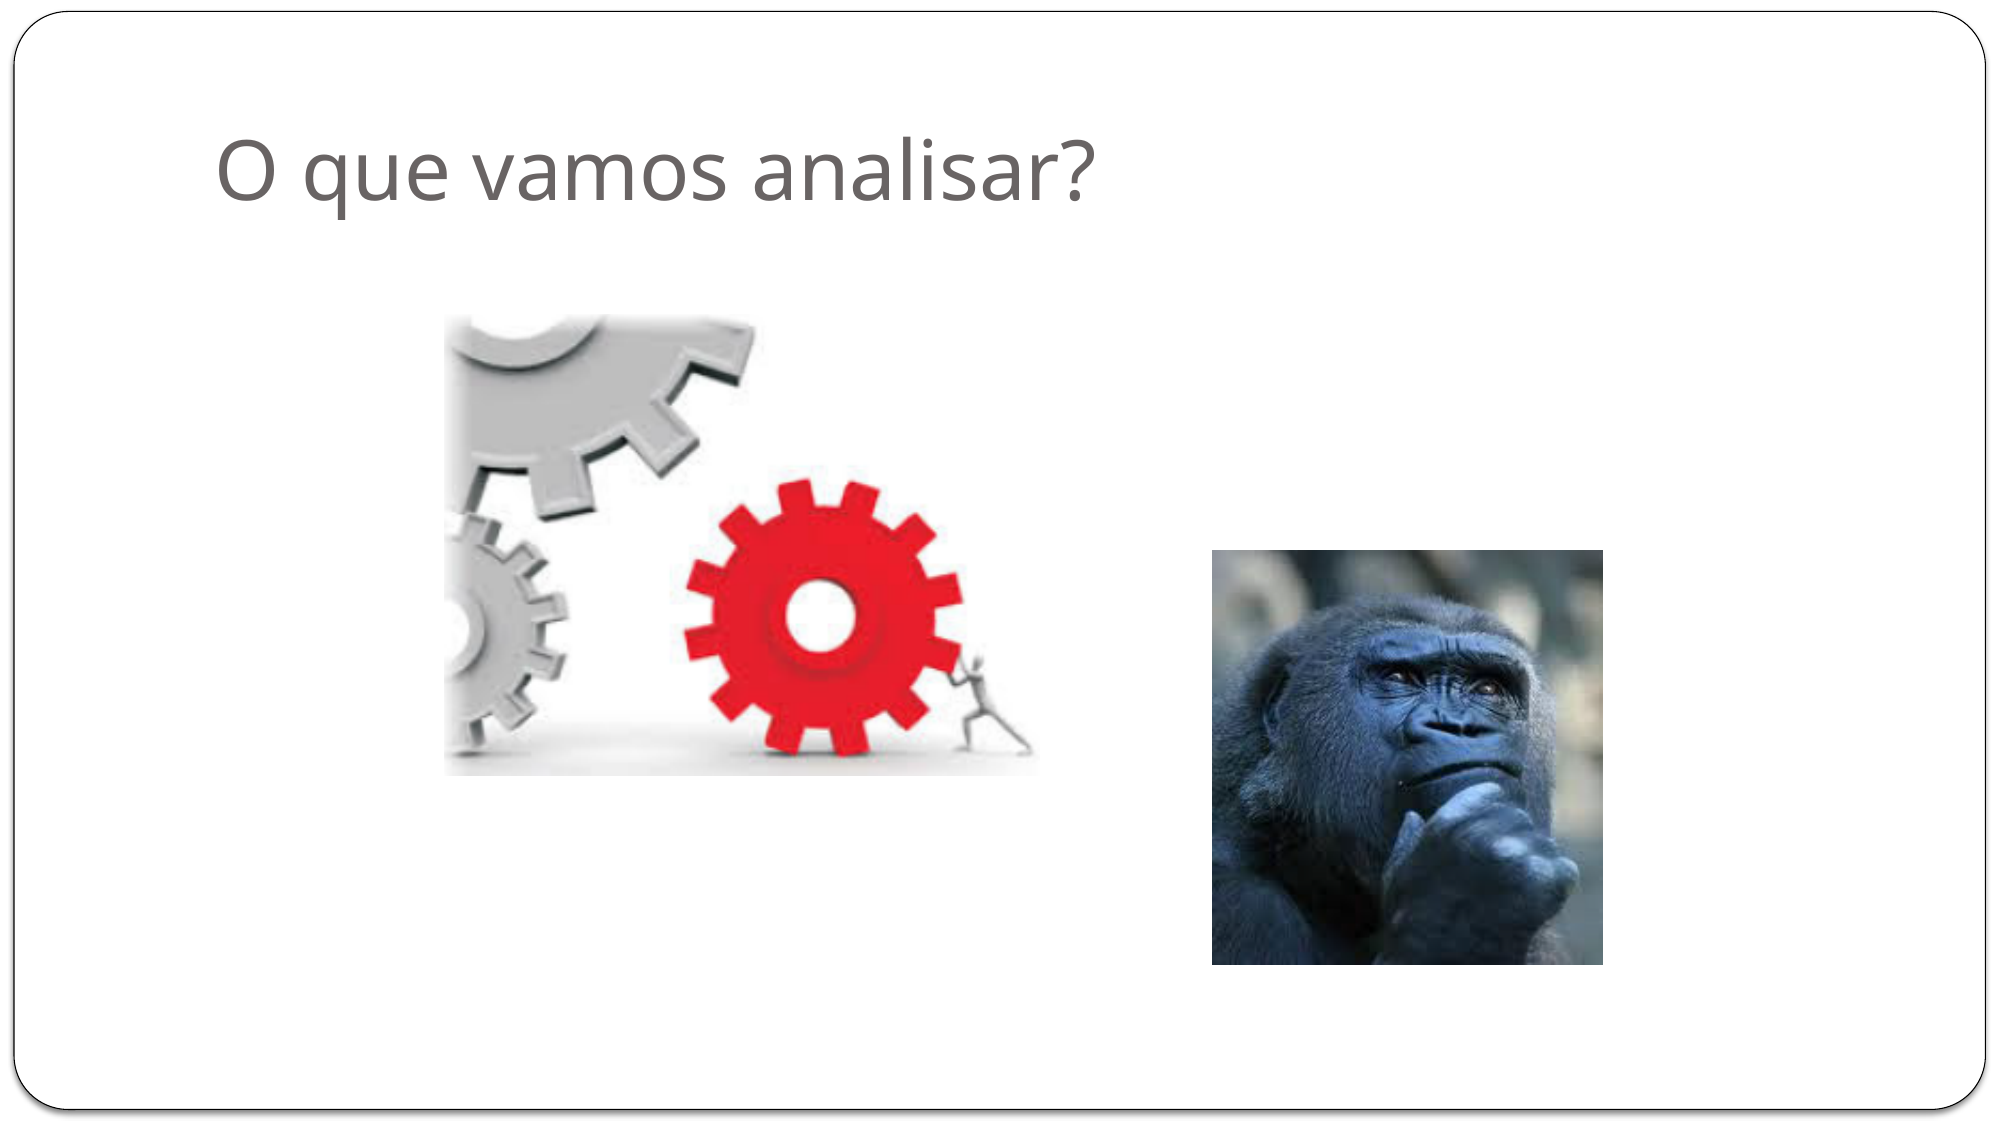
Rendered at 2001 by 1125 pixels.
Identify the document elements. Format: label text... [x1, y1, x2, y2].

picture [1212, 550, 1604, 965]
title O que vamos analisar? [200, 45, 1900, 233]
picture [444, 314, 1040, 776]
